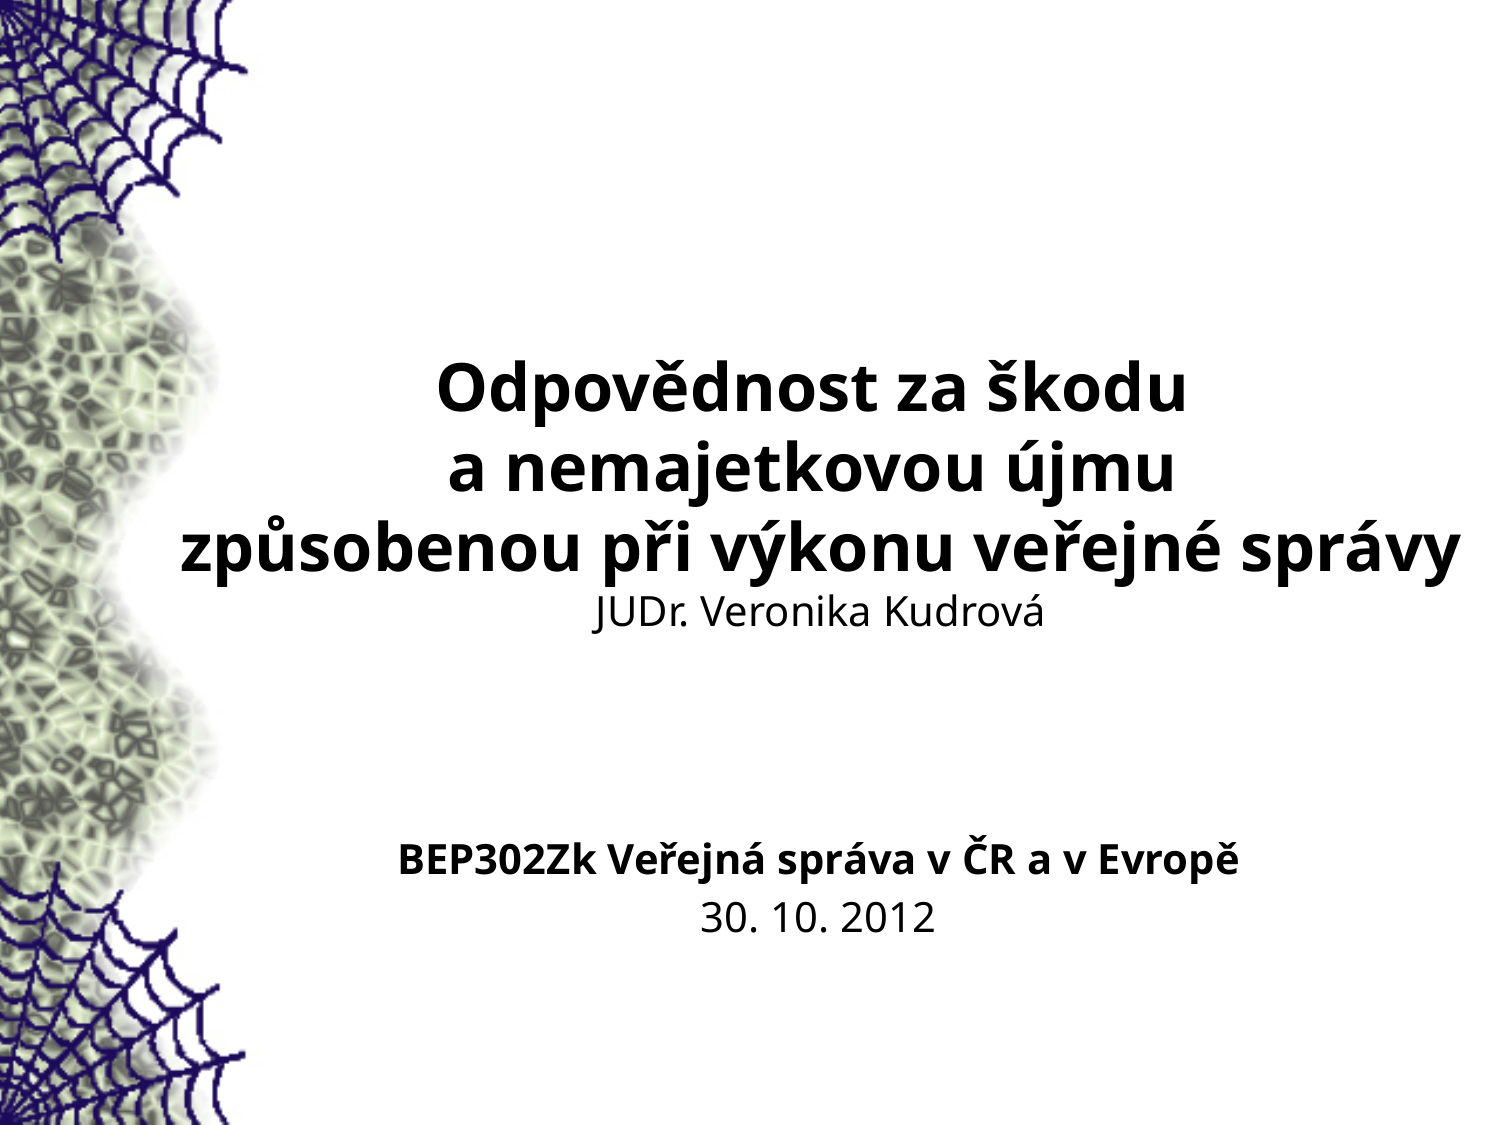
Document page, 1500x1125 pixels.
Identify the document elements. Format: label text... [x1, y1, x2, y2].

subtitle BEP302Zk Veřejná správa v ČR a v Evropě 30. 10. 2012 [362, 824, 1276, 926]
picture [0, 0, 1500, 1125]
title Odpovědnost za škodu a nemajetkovou újmu způsobenou při výkonu veřejné správy JUDr. Veronika Kudrová [137, 374, 1500, 726]
